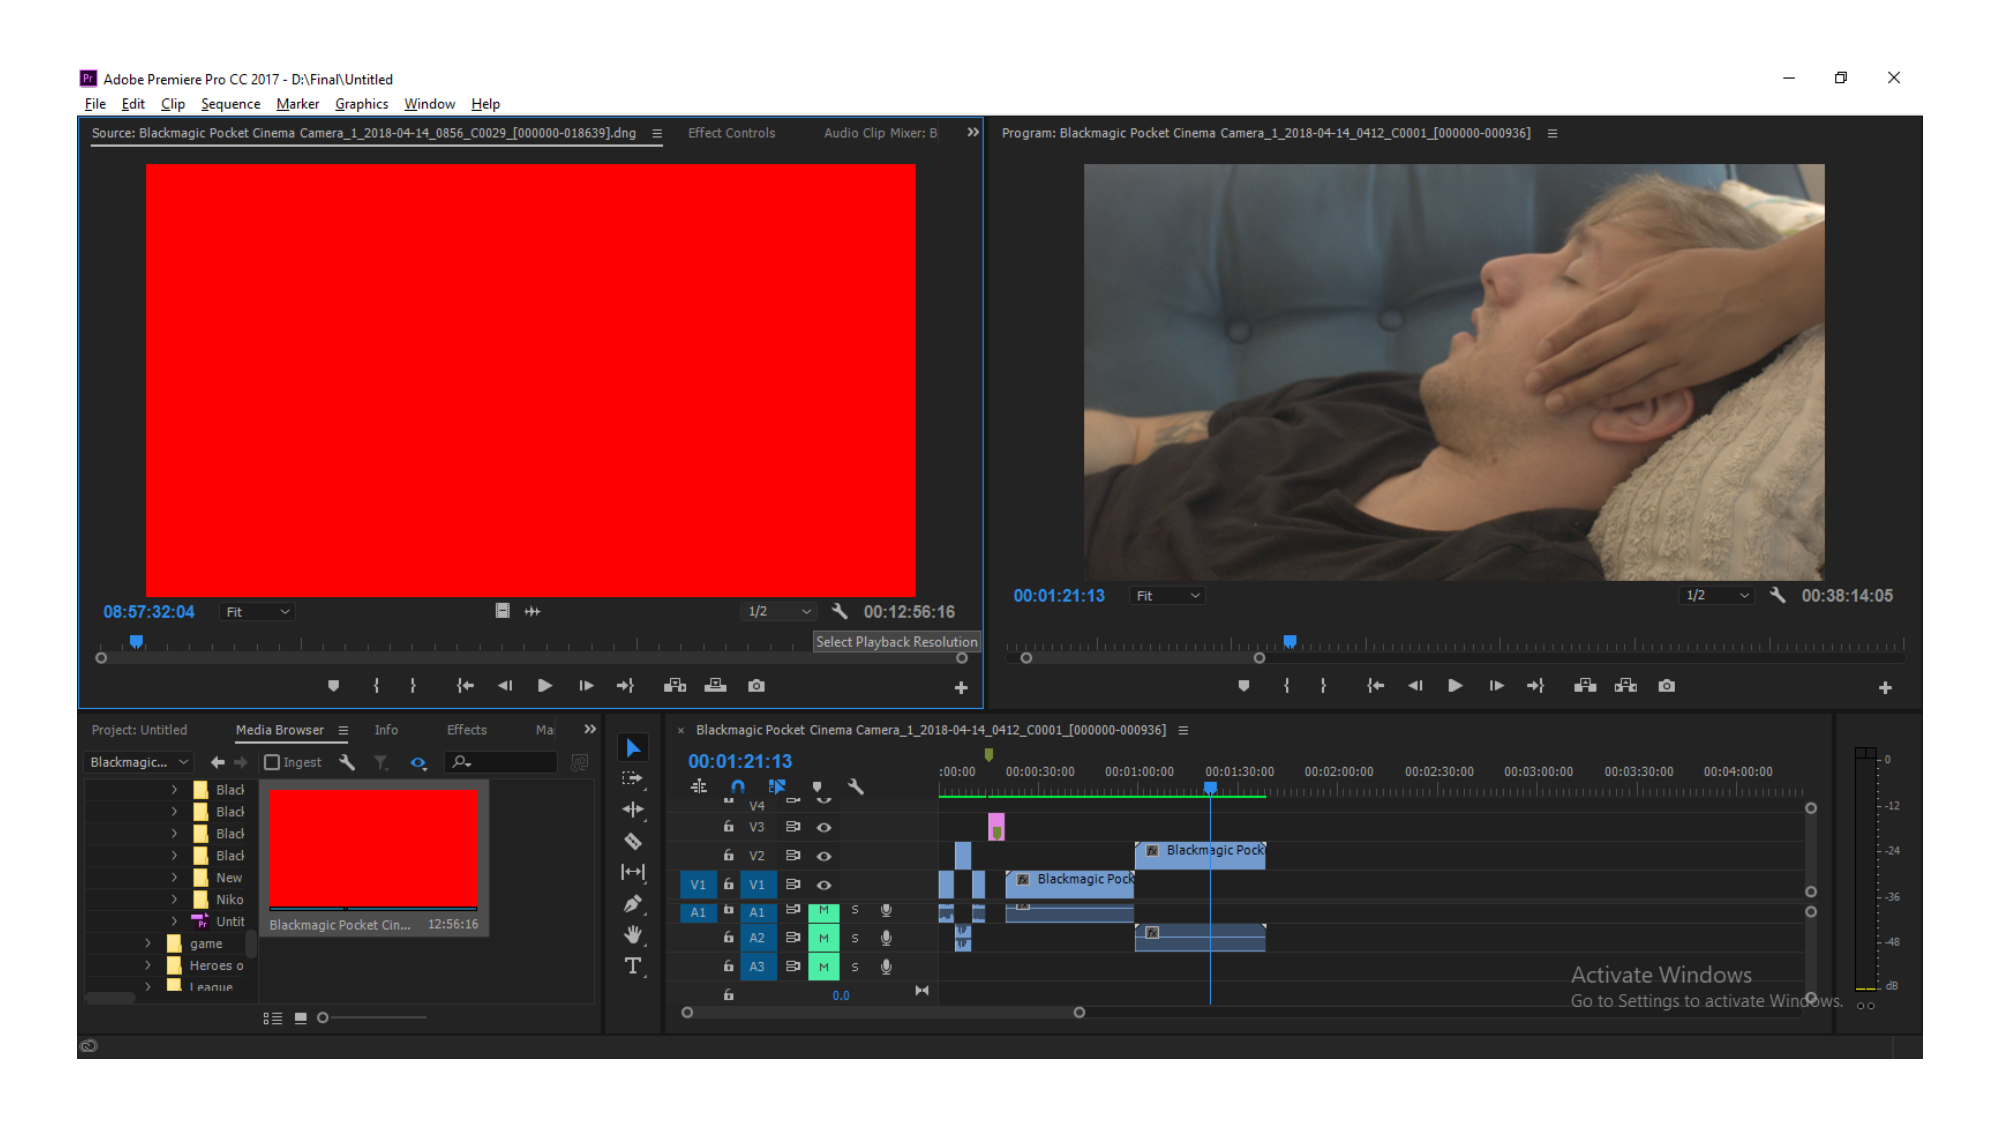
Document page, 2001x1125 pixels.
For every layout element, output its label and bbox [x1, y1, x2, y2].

list [77, 66, 1923, 1059]
